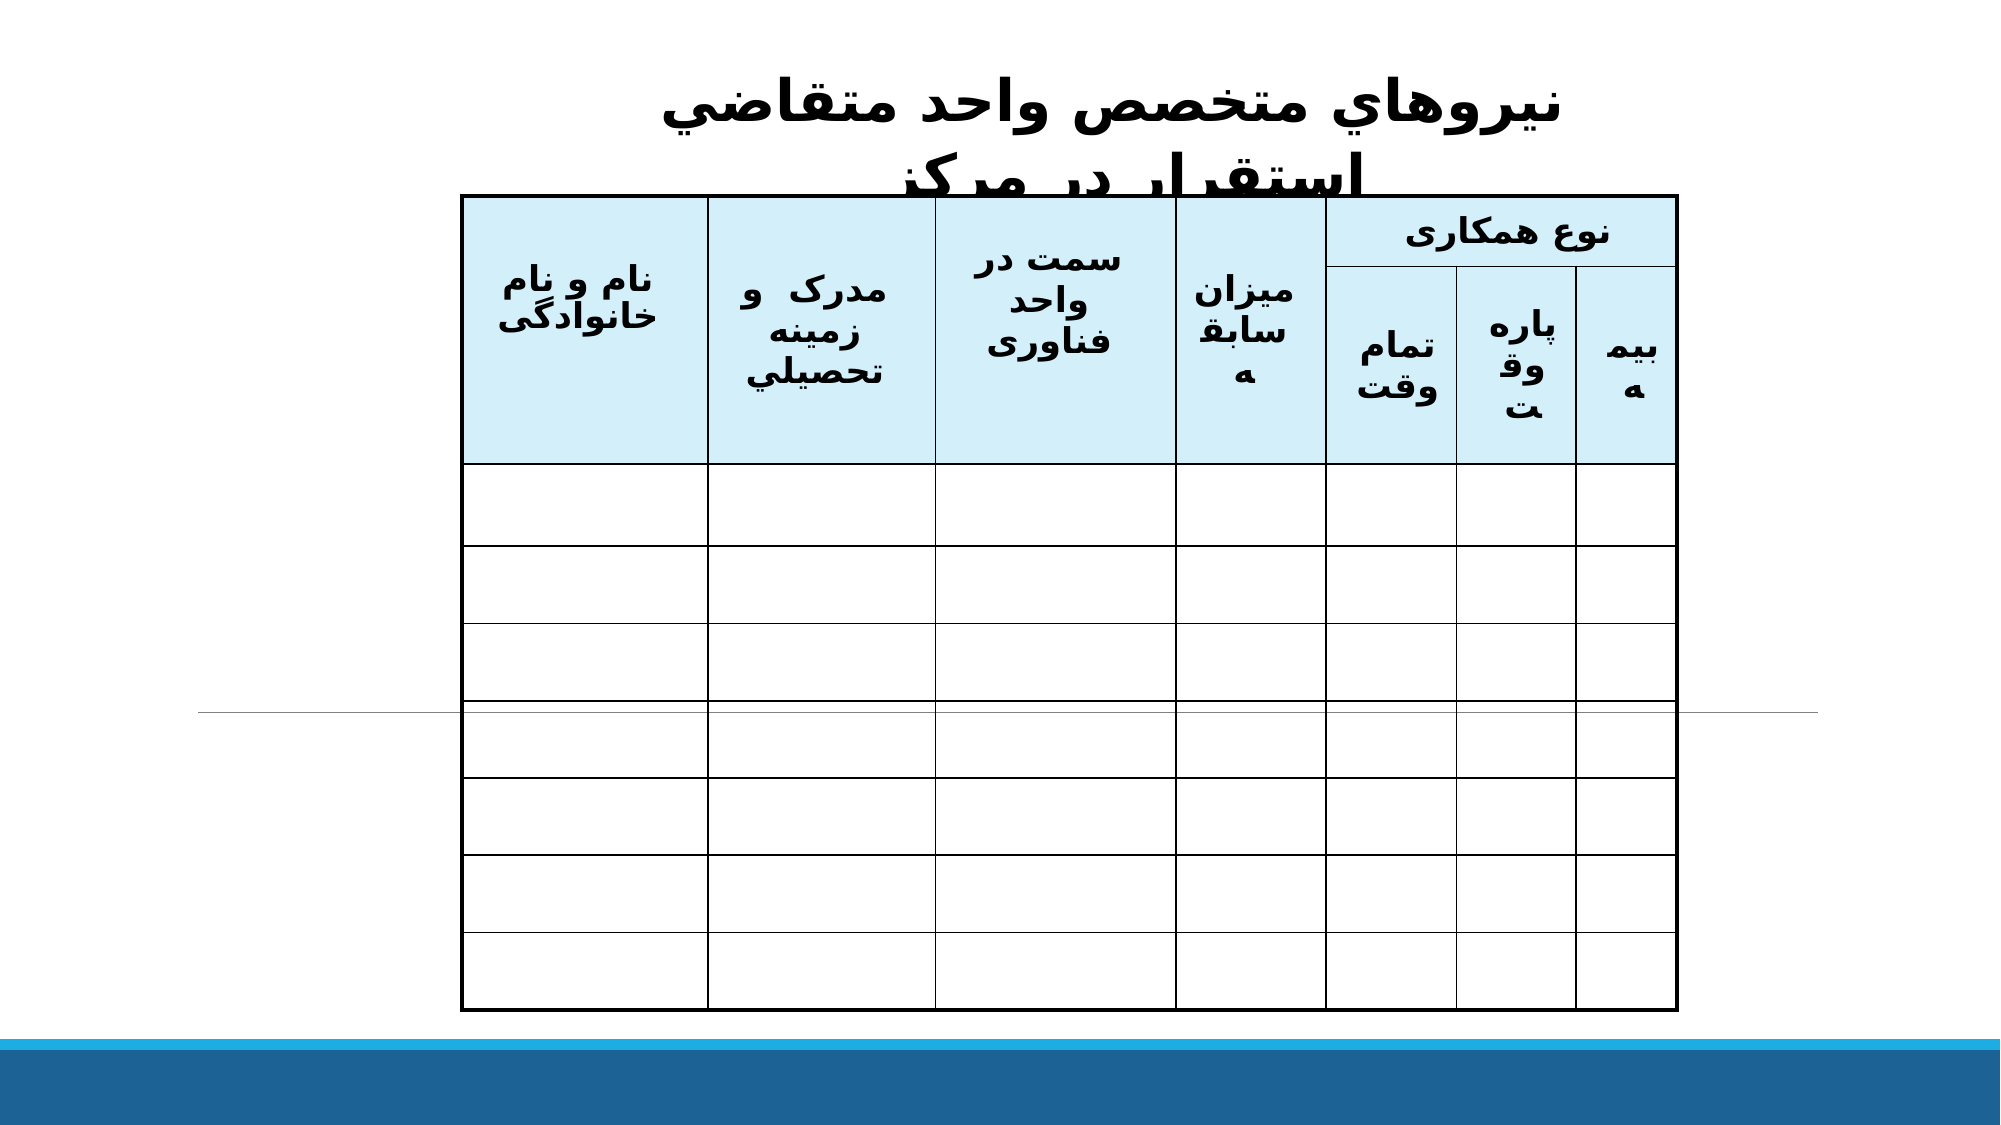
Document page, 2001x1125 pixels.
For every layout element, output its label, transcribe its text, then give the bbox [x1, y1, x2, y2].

table_cell [1177, 465, 1325, 545]
table_cell [1177, 779, 1325, 854]
table_cell [464, 779, 707, 854]
table_cell [936, 702, 1175, 777]
table_cell [1577, 702, 1675, 777]
table_cell [1577, 547, 1675, 623]
table_cell [1457, 856, 1575, 932]
table_header سمت در واحد فناوری [936, 198, 1175, 463]
table_cell [1177, 856, 1325, 932]
table_cell [1327, 465, 1456, 545]
table_cell تمام وقت [1327, 267, 1456, 463]
table_header مدرک و زمینه تحصيلي [709, 198, 935, 463]
table_cell [464, 702, 707, 777]
table_cell [1177, 624, 1325, 700]
table_cell [1327, 702, 1456, 777]
table_cell [1577, 465, 1675, 545]
table_cell [709, 624, 935, 700]
table_cell [936, 547, 1175, 623]
table_cell [709, 856, 935, 932]
table_cell [709, 547, 935, 623]
table_header نوع همکاری [1327, 198, 1675, 266]
table_cell [936, 856, 1175, 932]
table_cell پاره وقت [1457, 267, 1575, 463]
table_cell [1577, 624, 1675, 700]
table_cell [464, 465, 707, 545]
table_cell [464, 547, 707, 623]
table_cell [1327, 856, 1456, 932]
table_cell [1177, 933, 1325, 1008]
table_cell [464, 624, 707, 700]
table_cell [709, 933, 935, 1008]
table_cell [1177, 702, 1325, 777]
table_cell [936, 779, 1175, 854]
table_cell [1577, 933, 1675, 1008]
table_cell [936, 624, 1175, 700]
table_header نام و نام خانوادگی [464, 198, 707, 463]
table_cell [936, 465, 1175, 545]
table_cell [709, 702, 935, 777]
table_cell [1457, 465, 1575, 545]
table_cell [1457, 779, 1575, 854]
text_box نيروهاي متخصص واحد متقاضي استقرار در مرکز [574, 30, 1680, 316]
table_cell [464, 933, 707, 1008]
table_cell [1327, 933, 1456, 1008]
table_cell [1327, 547, 1456, 623]
table_cell [1577, 779, 1675, 854]
table_cell [1457, 702, 1575, 777]
table_cell [709, 779, 935, 854]
table_cell [1457, 547, 1575, 623]
table_cell [709, 465, 935, 545]
table_cell [464, 856, 707, 932]
table_cell [1457, 624, 1575, 700]
table_cell [936, 933, 1175, 1008]
table_cell [1457, 933, 1575, 1008]
table_cell بیمه [1577, 267, 1675, 463]
table_cell [1327, 779, 1456, 854]
table_cell [1327, 624, 1456, 700]
table_cell [1577, 856, 1675, 932]
table_cell [1177, 547, 1325, 623]
table_header میزان سابقه [1177, 198, 1325, 463]
